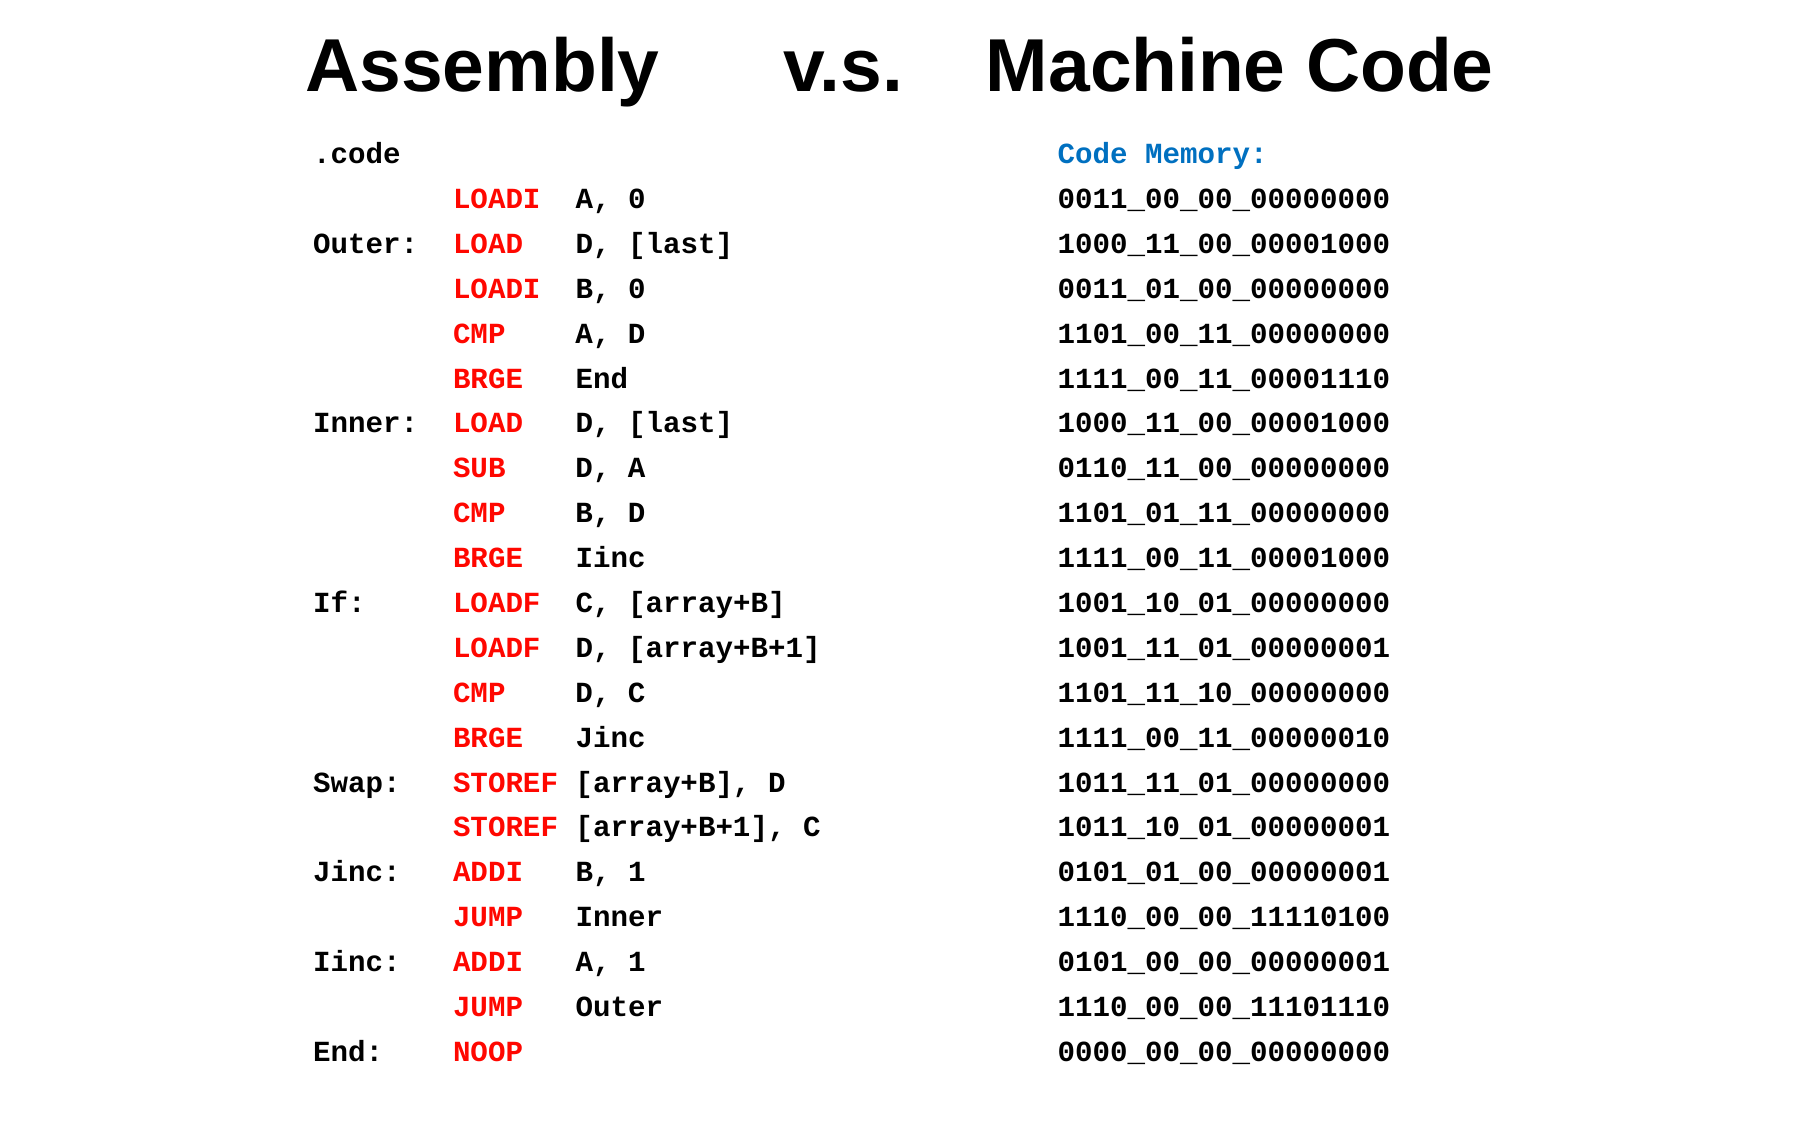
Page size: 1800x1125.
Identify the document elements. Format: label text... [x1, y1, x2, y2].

text_box Code Memory: 0011_00_00_00000000 1000_11_00_00001000 0011_01_00_00000000 1101_00_11_00000000 1111_00_11_00001110 1000_11_00_00001000 0110_11_00_00000000 1101_01_11_00000000 1111_00_11_00001000 1001_10_01_00000000 1001_11_01_00000001 1101_11_10_00000000 1111_00_11_00000010 1011_11_01_00000000 1011_10_01_00000001 0101_01_00_00000001 1110_00_00_11110100 0101_00_00_00000001 1110_00_00_11101110 0000_00_00_00000000 [1017, 119, 1530, 1089]
title Assembly v.s. Machine Code [150, 1, 1650, 114]
list .code LOADI A, 0 Outer: LOAD D, [last] LOADI B, 0 CMP A, D BRGE End Inner: LOAD D, [last] SUB D, A CMP B, D BRGE Iinc If: LOADF C, [array+B] LOADF D, [array+B+1] CMP D, C BRGE Jinc Swap: STOREF [array+B], D STOREF [array+B+1], C Jinc: ADDI B, 1 JUMP Inner Iinc: ADDI A, 1 JUMP Outer End: NOOP [273, 119, 887, 1089]
